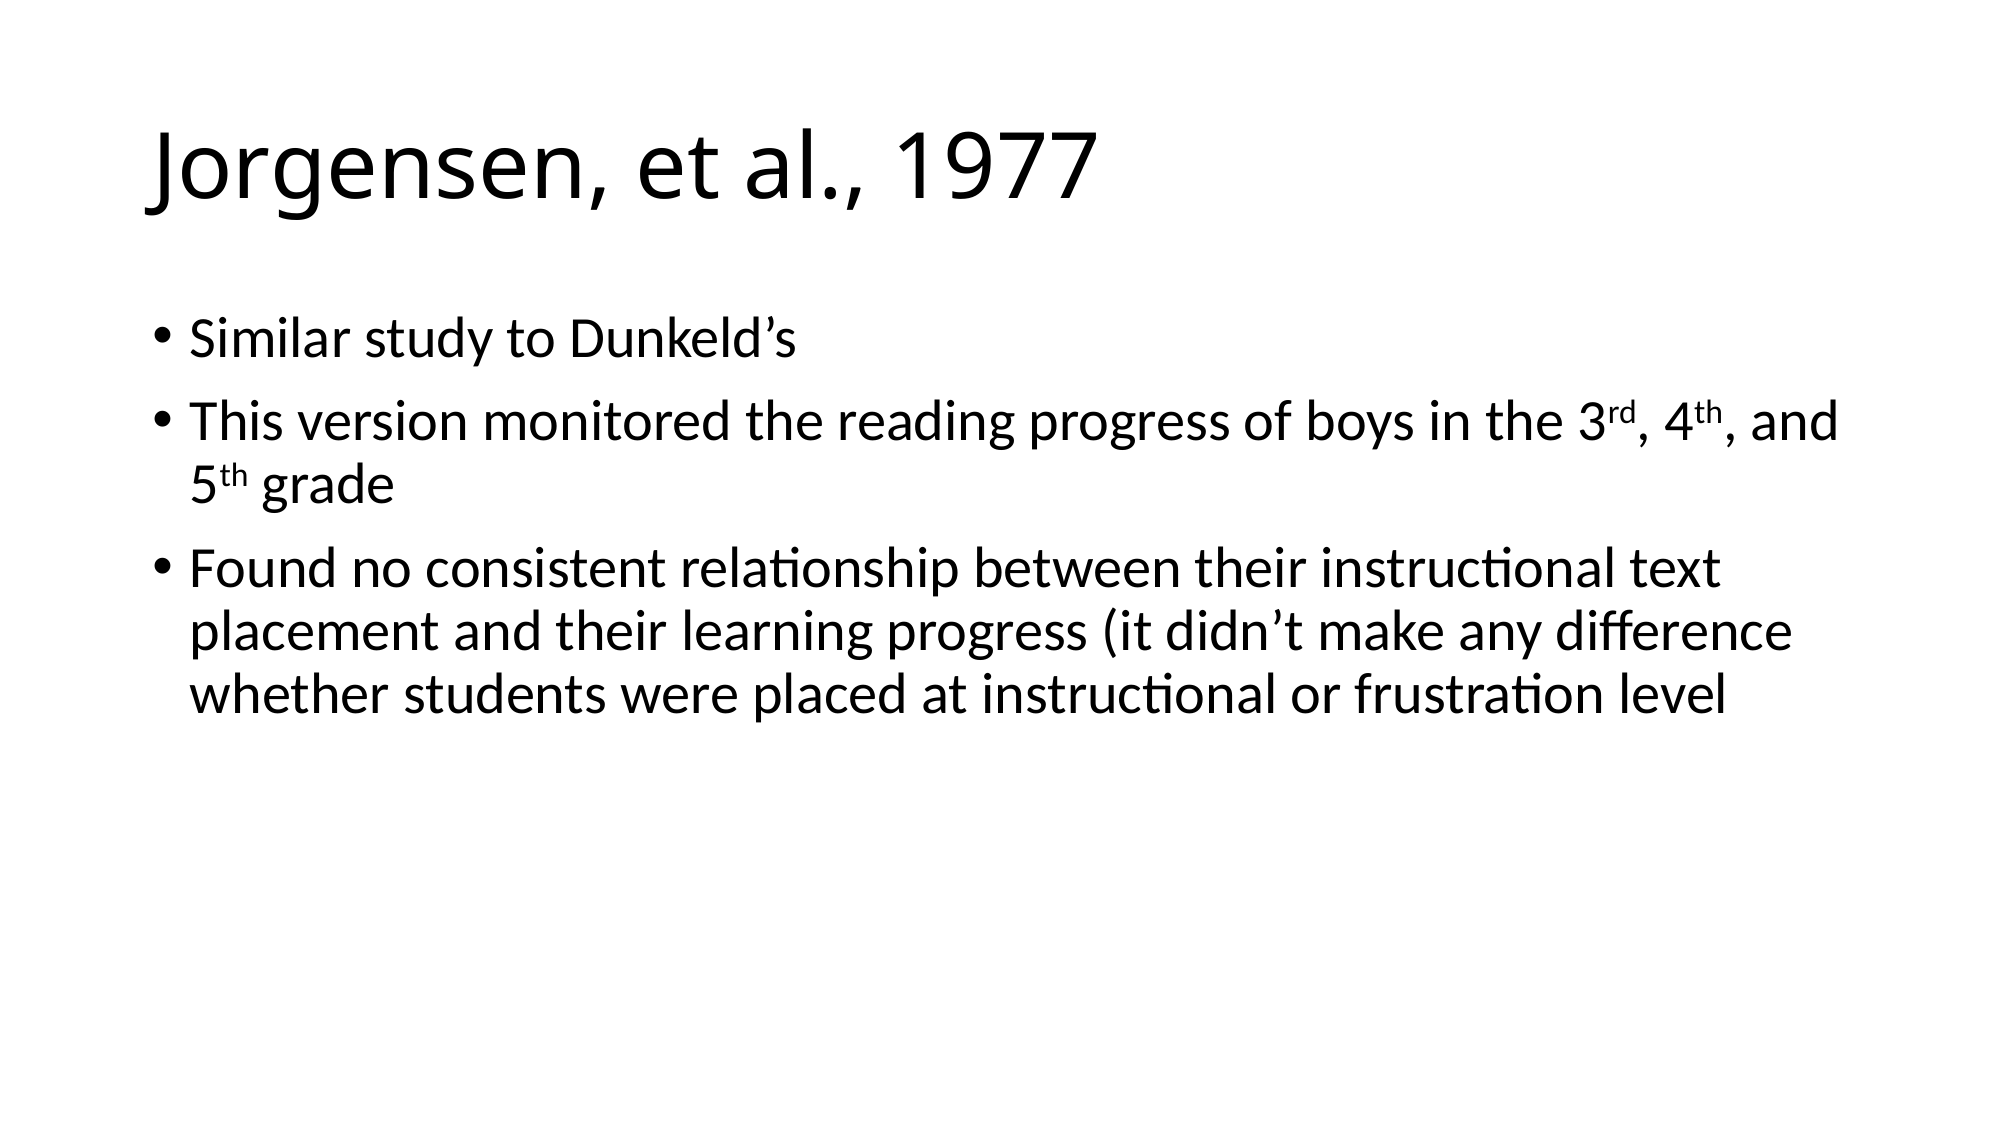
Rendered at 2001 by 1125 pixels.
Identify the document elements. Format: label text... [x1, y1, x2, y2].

title Jorgensen, et al., 1977 [137, 59, 1863, 278]
list Similar study to Dunkeld’s This version monitored the reading progress of boys in the 3rd, 4th, and 5th grade Found no consistent relationship between their instructional text placement and their learning progress (it didn’t make any difference whether students were placed at instructional or frustration level [137, 299, 1863, 1014]
